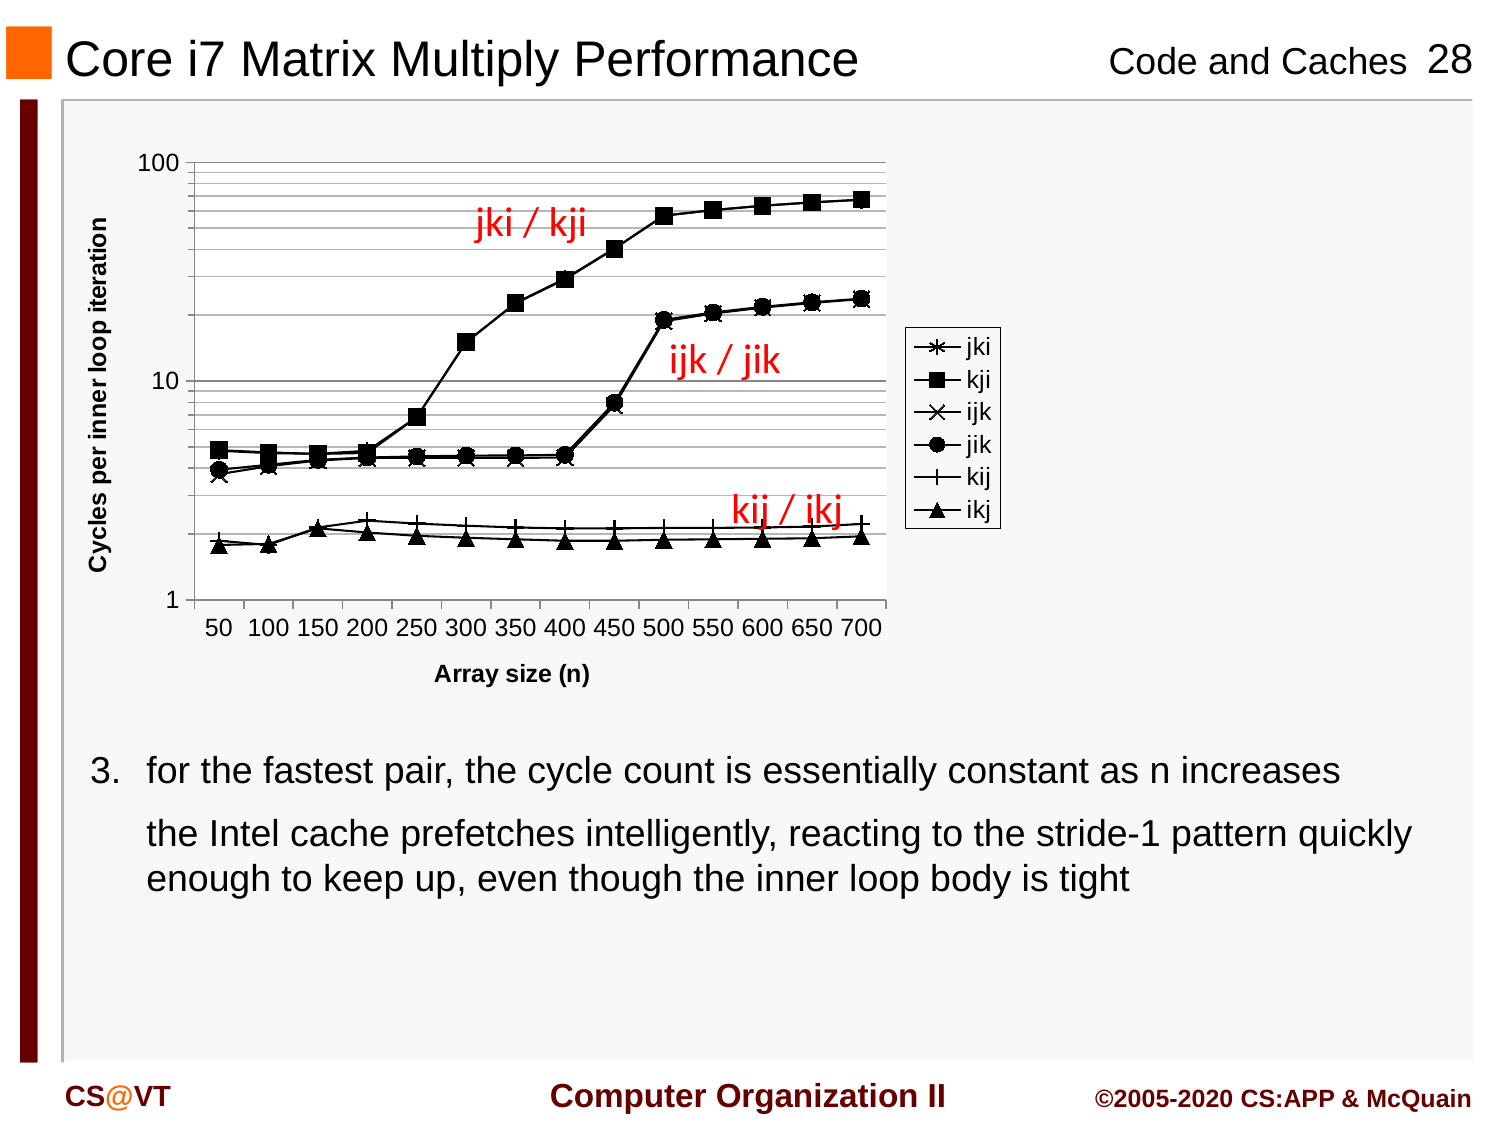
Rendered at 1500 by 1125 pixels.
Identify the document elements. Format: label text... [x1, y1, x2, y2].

title Core i7 Matrix Multiply Performance [50, 28, 1000, 85]
text_box 3. for the fastest pair, the cycle count is essentially constant as n increases [75, 738, 1463, 799]
chart [49, 137, 1013, 720]
text_box the Intel cache prefetches intelligently, reacting to the stride-1 pattern quickly enough to keep up, even though the inner loop body is tight [75, 801, 1463, 907]
